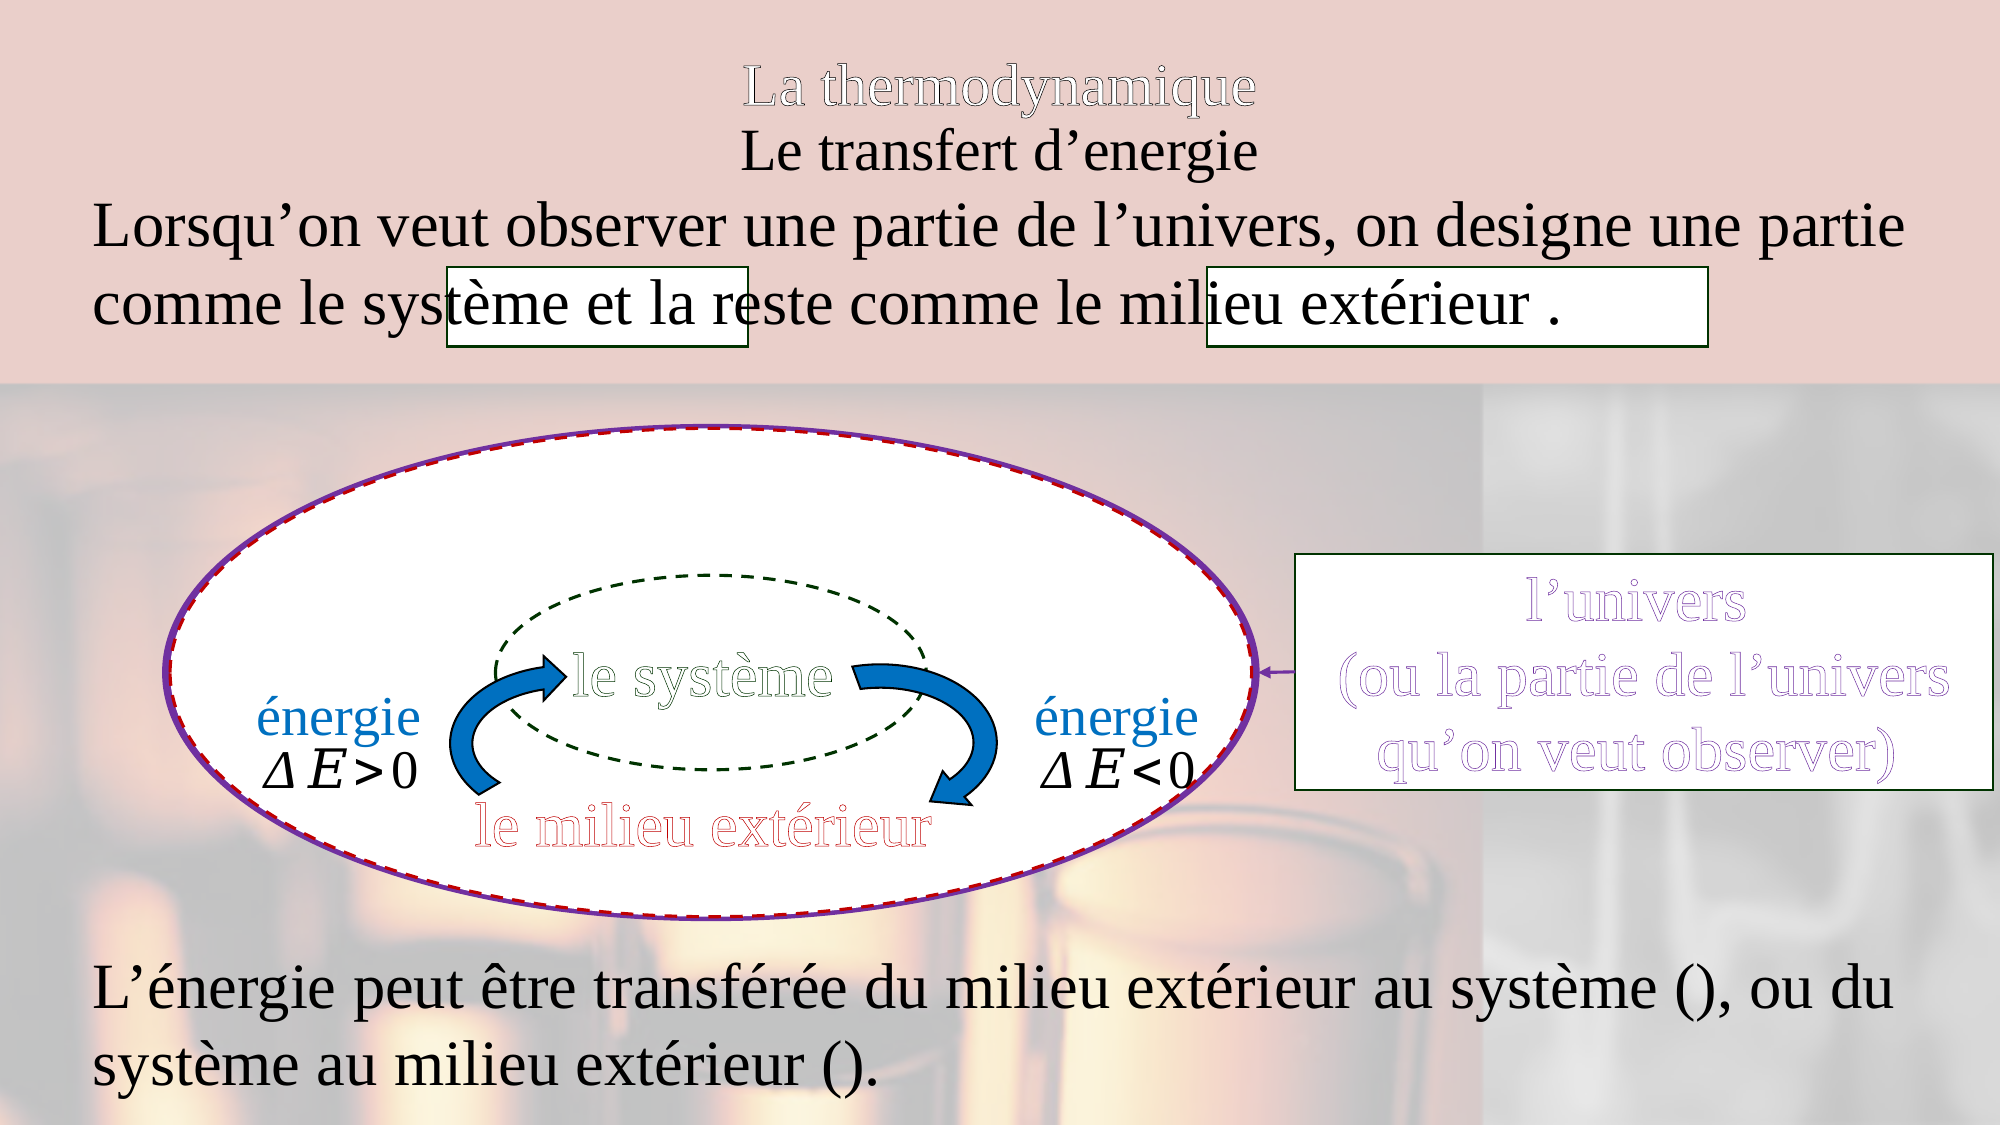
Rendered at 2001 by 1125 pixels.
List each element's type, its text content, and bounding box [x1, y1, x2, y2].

text_box Lorsqu’on veut observer une partie de l’univers, on designe une partie comme le système et la reste comme le milieu extérieur . [78, 174, 1922, 345]
text_box énergie [1014, 671, 1220, 755]
text_box [169, 427, 1253, 918]
text_box [494, 574, 927, 680]
text_box [505, 691, 921, 771]
text_box le milieu extérieur [419, 776, 1003, 866]
text_box [850, 663, 998, 807]
text_box l’univers (ou la partie de l’univers qu’on veut observer) [1291, 550, 1997, 791]
title La thermodynamique Le transfert d’energie [137, 45, 1863, 174]
text_box le système [521, 626, 901, 716]
text_box énergie [237, 671, 442, 755]
text_box [449, 653, 568, 796]
text_box [162, 424, 1260, 921]
